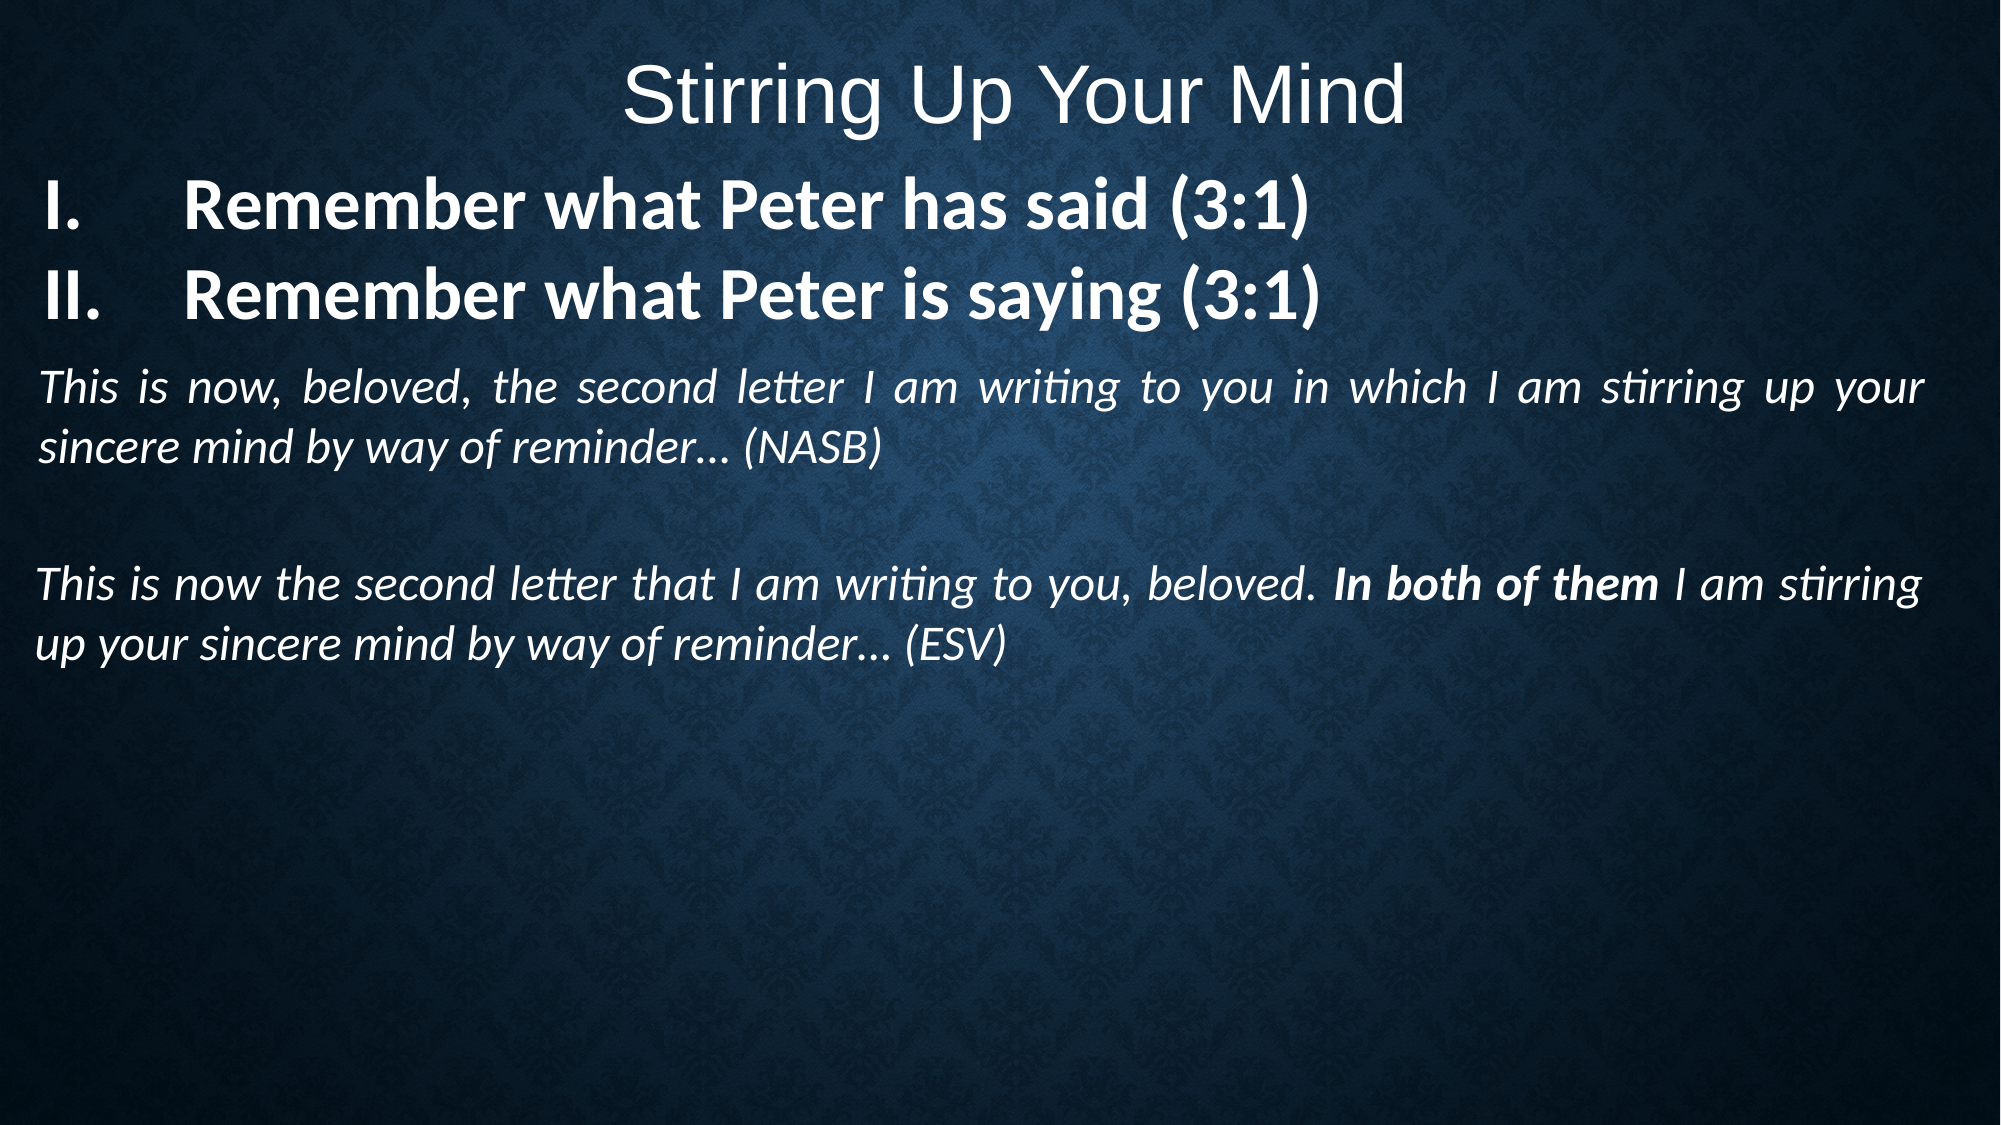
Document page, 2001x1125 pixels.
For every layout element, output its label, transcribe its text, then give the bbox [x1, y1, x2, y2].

text_box Remember what Peter has said (3:1) Remember what Peter is saying (3:1) [28, 146, 1965, 342]
text_box This is now the second letter that I am writing to you, beloved. In both of them I am stirring up your sincere mind by way of reminder… (ESV) [19, 542, 1938, 678]
text_box Stirring Up Your Mind [55, 32, 1974, 148]
text_box This is now, beloved, the second letter I am writing to you in which I am stirring up your sincere mind by way of reminder… (NASB) [23, 345, 1942, 481]
